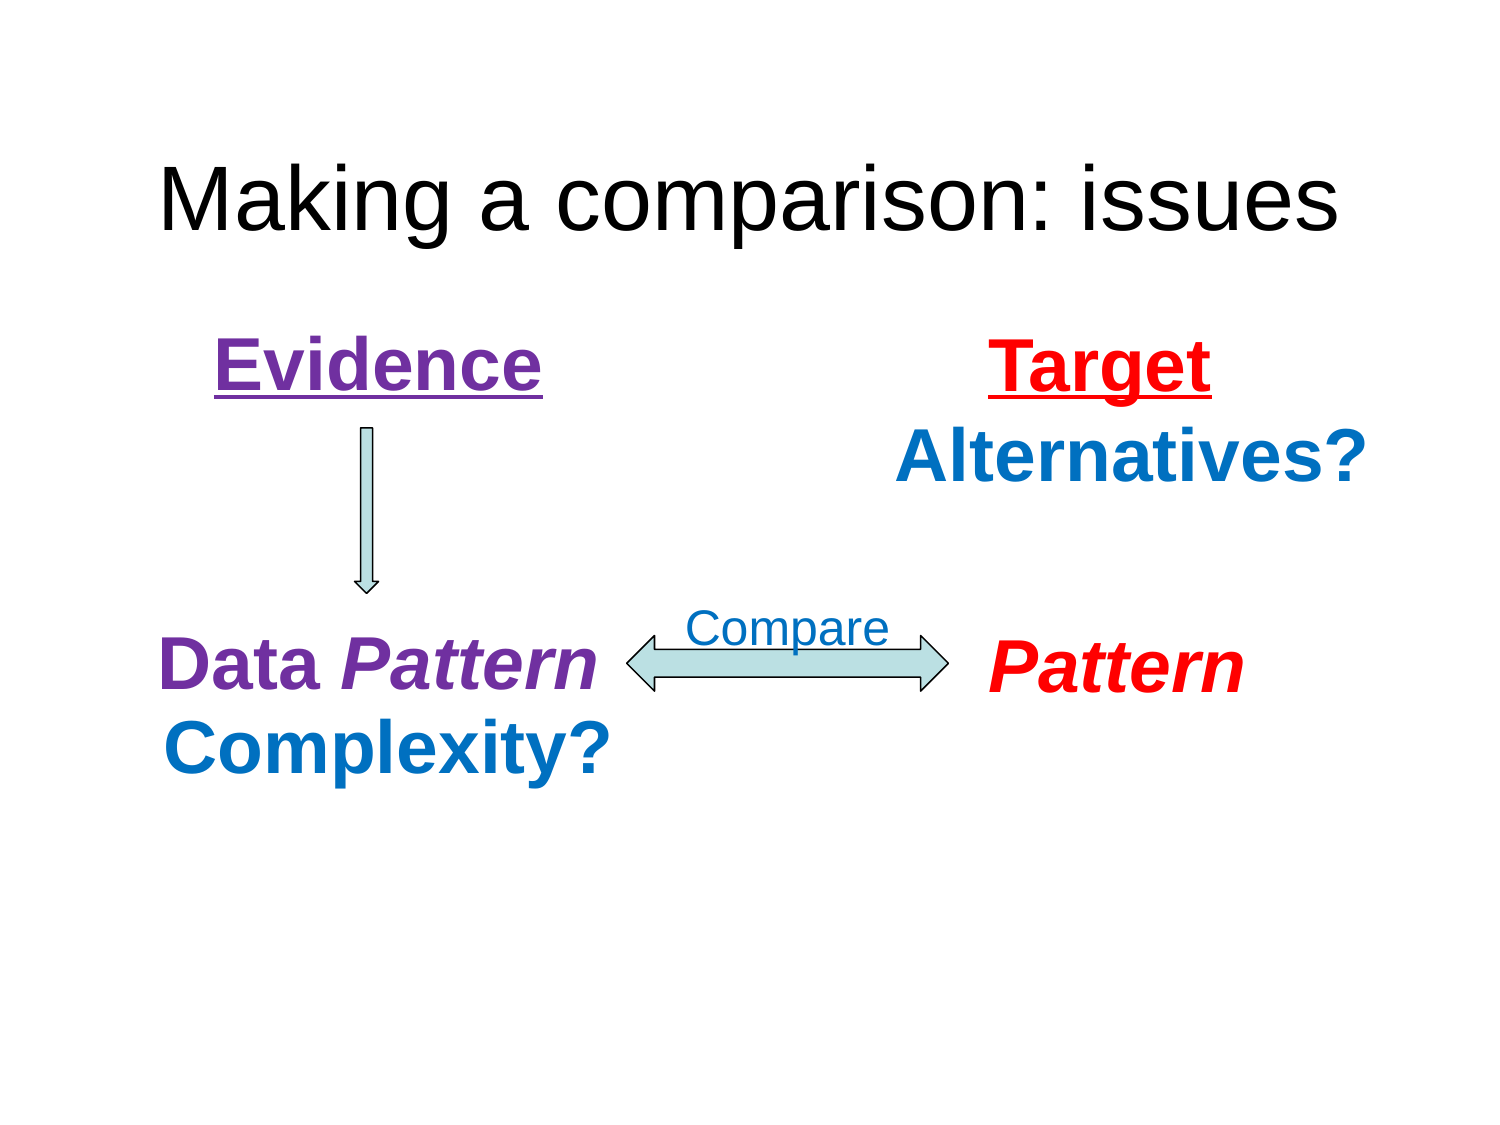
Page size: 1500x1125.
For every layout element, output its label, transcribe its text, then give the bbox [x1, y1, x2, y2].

text_box Data Pattern [142, 606, 615, 712]
text_box Target [973, 308, 1227, 414]
text_box Evidence [199, 308, 559, 414]
text_box Pattern [973, 610, 1262, 715]
text_box Compare [669, 587, 906, 663]
text_box [626, 635, 949, 692]
title Making a comparison: issues [112, 99, 1388, 288]
text_box Alternatives? [879, 398, 1385, 504]
text_box Complexity? [148, 691, 629, 796]
text_box [354, 427, 379, 594]
